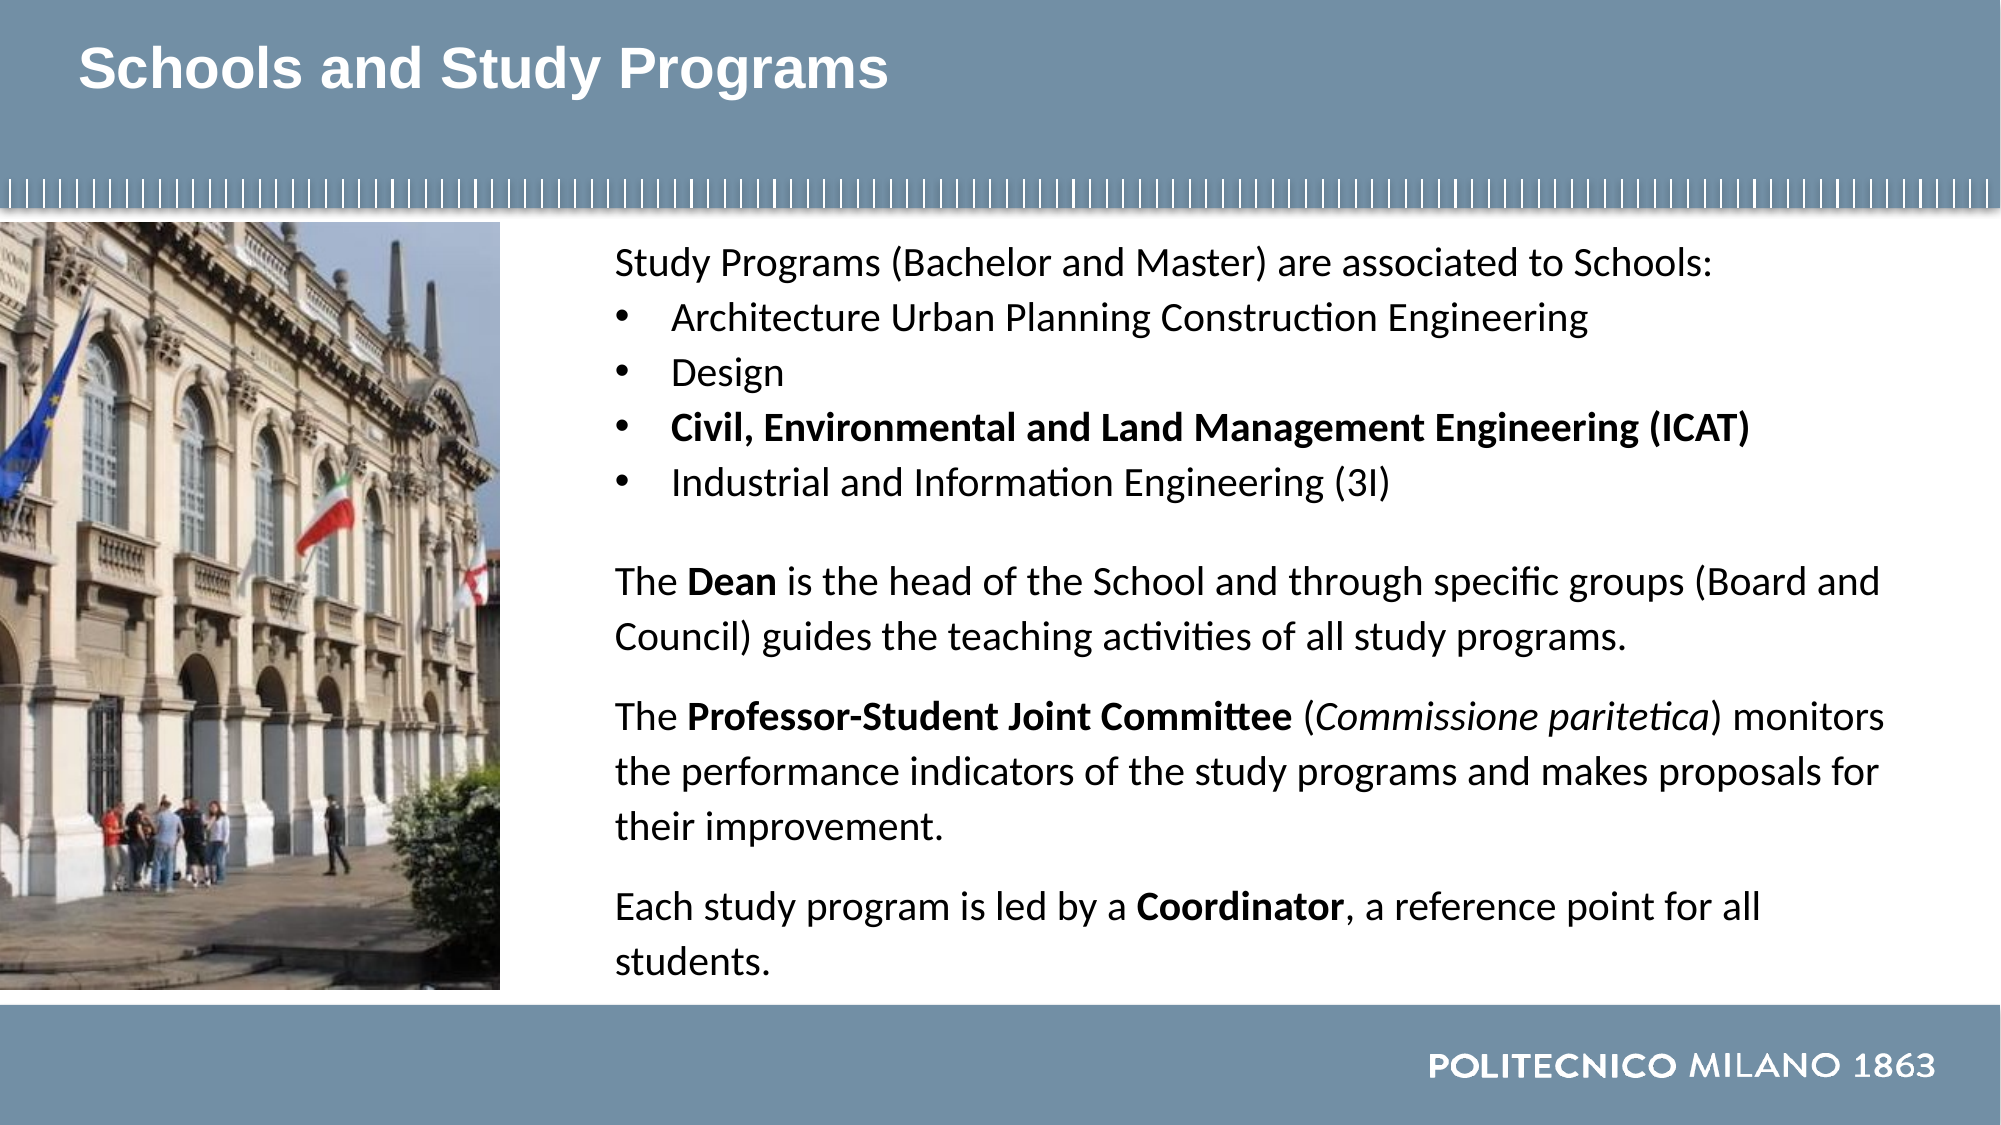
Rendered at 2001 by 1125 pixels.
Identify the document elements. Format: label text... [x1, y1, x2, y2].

text_box The Dean is the head of the School and through specific groups (Board and Council) guides the teaching activities of all study programs. The Professor-Student Joint Committee (Commissione paritetica) monitors the performance indicators of the study programs and makes proposals for their improvement. Each study program is led by a Coordinator, a reference point for all students. [599, 541, 1940, 992]
text_box Study Programs (Bachelor and Master) are associated to Schools: Architecture Urban Planning Construction Engineering Design Civil, Environmental and Land Management Engineering (ICAT) Industrial and Information Engineering (3I) [600, 222, 1970, 513]
picture [1422, 1041, 1942, 1089]
picture [0, 222, 501, 990]
title Schools and Study Programs [63, 22, 1940, 161]
